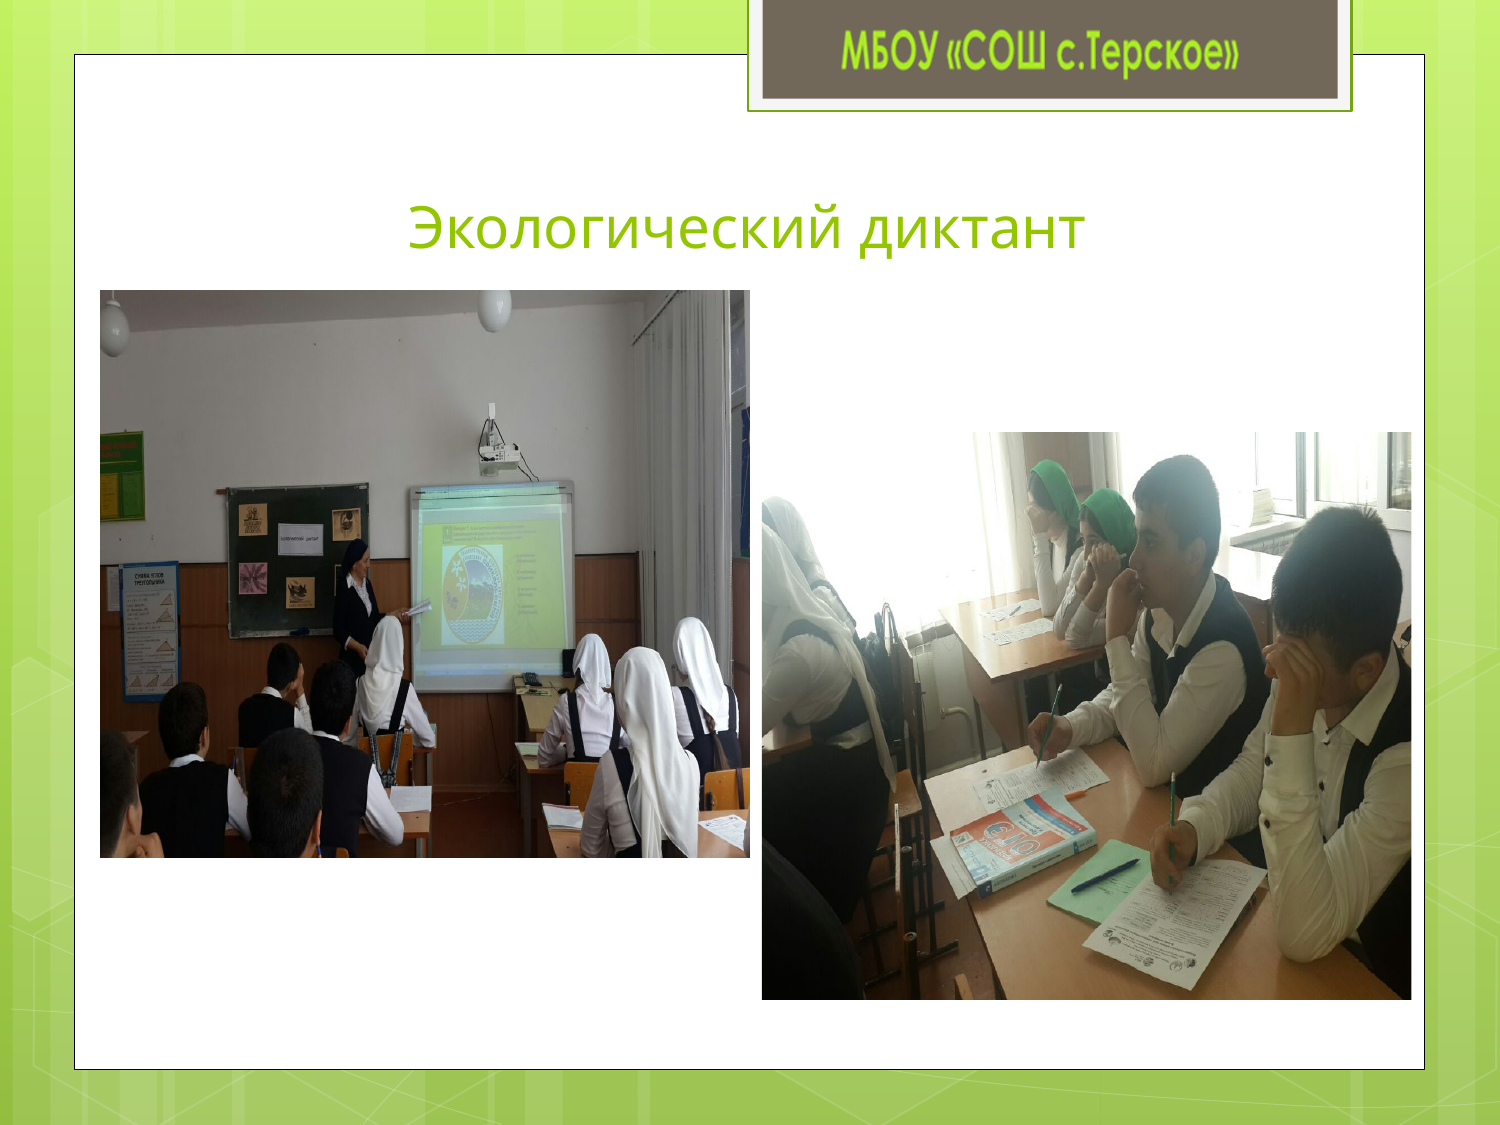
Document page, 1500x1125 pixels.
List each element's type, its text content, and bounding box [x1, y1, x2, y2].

picture [820, 0, 1260, 114]
title Экологический диктант [171, 168, 1324, 268]
picture [761, 432, 1412, 1000]
picture [100, 290, 751, 858]
